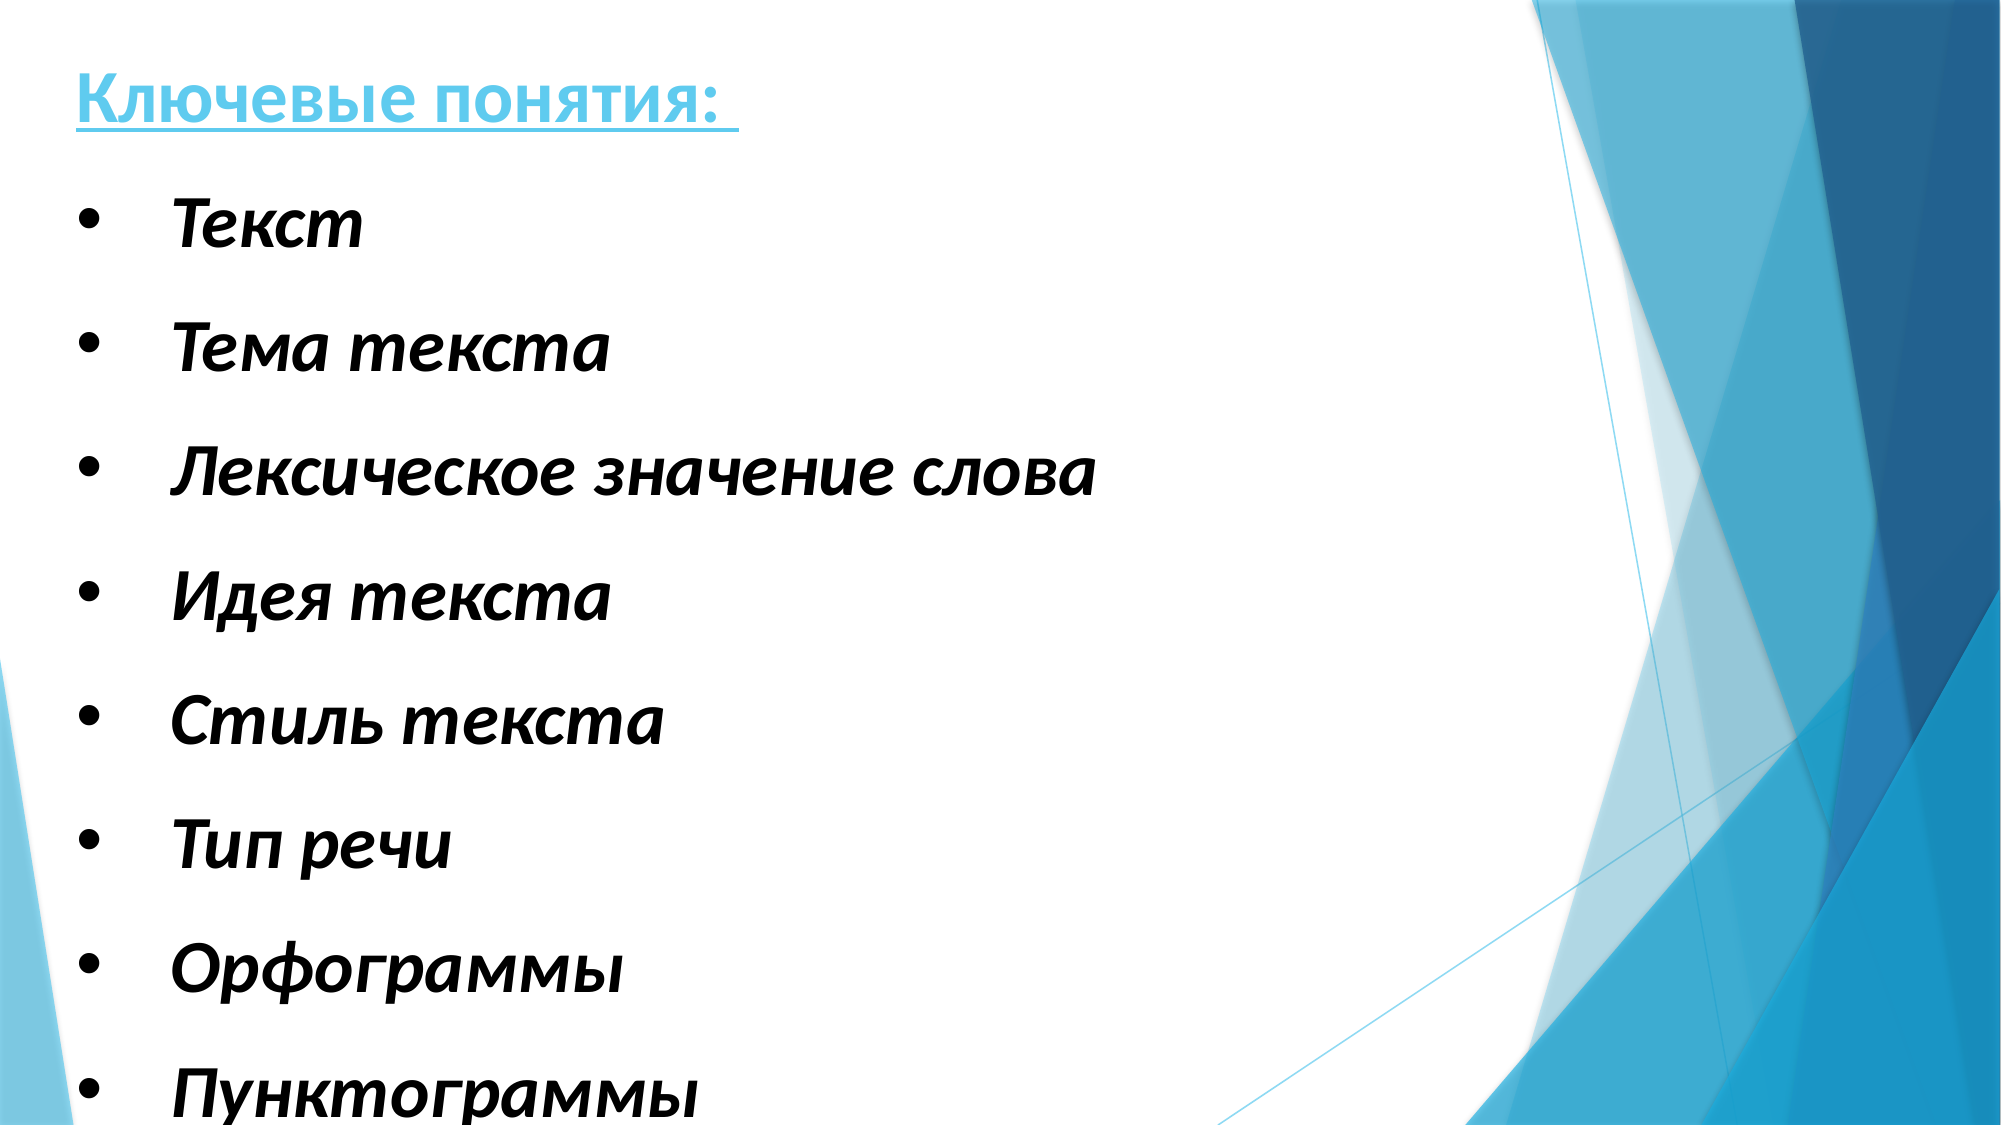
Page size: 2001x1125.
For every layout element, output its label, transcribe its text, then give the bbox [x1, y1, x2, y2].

text_box Ключевые понятия: Текст Тема текста Лексическое значение слова Идея текста Стиль текста Тип речи Орфограммы Пунктограммы [61, 26, 1962, 1125]
